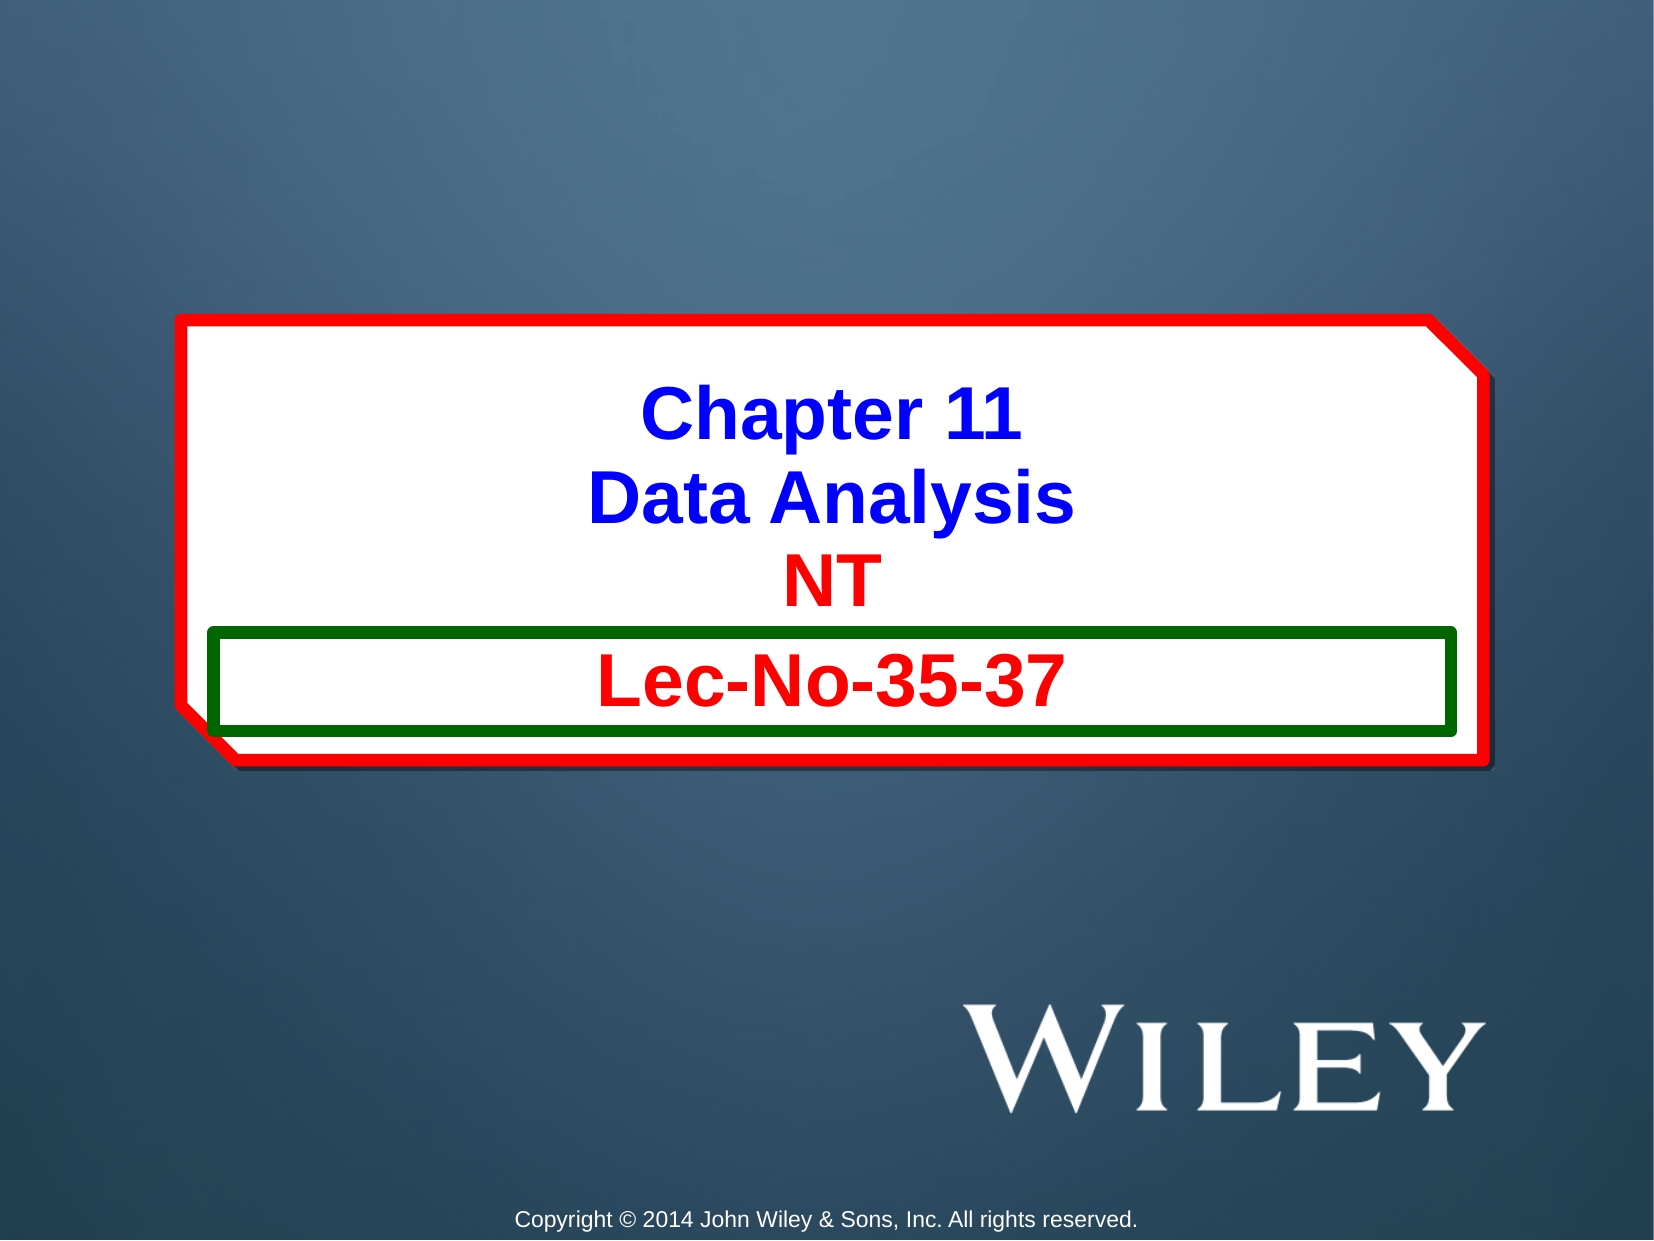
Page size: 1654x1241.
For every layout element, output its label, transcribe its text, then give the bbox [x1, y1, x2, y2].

picture [0, 0, 1654, 1240]
text_box Chapter 11 Data Analysis NT [181, 320, 1484, 761]
text_box [181, 220, 1484, 320]
footer Copyright © 2014 John Wiley & Sons, Inc. All rights reserved. [389, 1174, 1264, 1241]
text_box Lec-No-35-37 [213, 632, 1451, 731]
